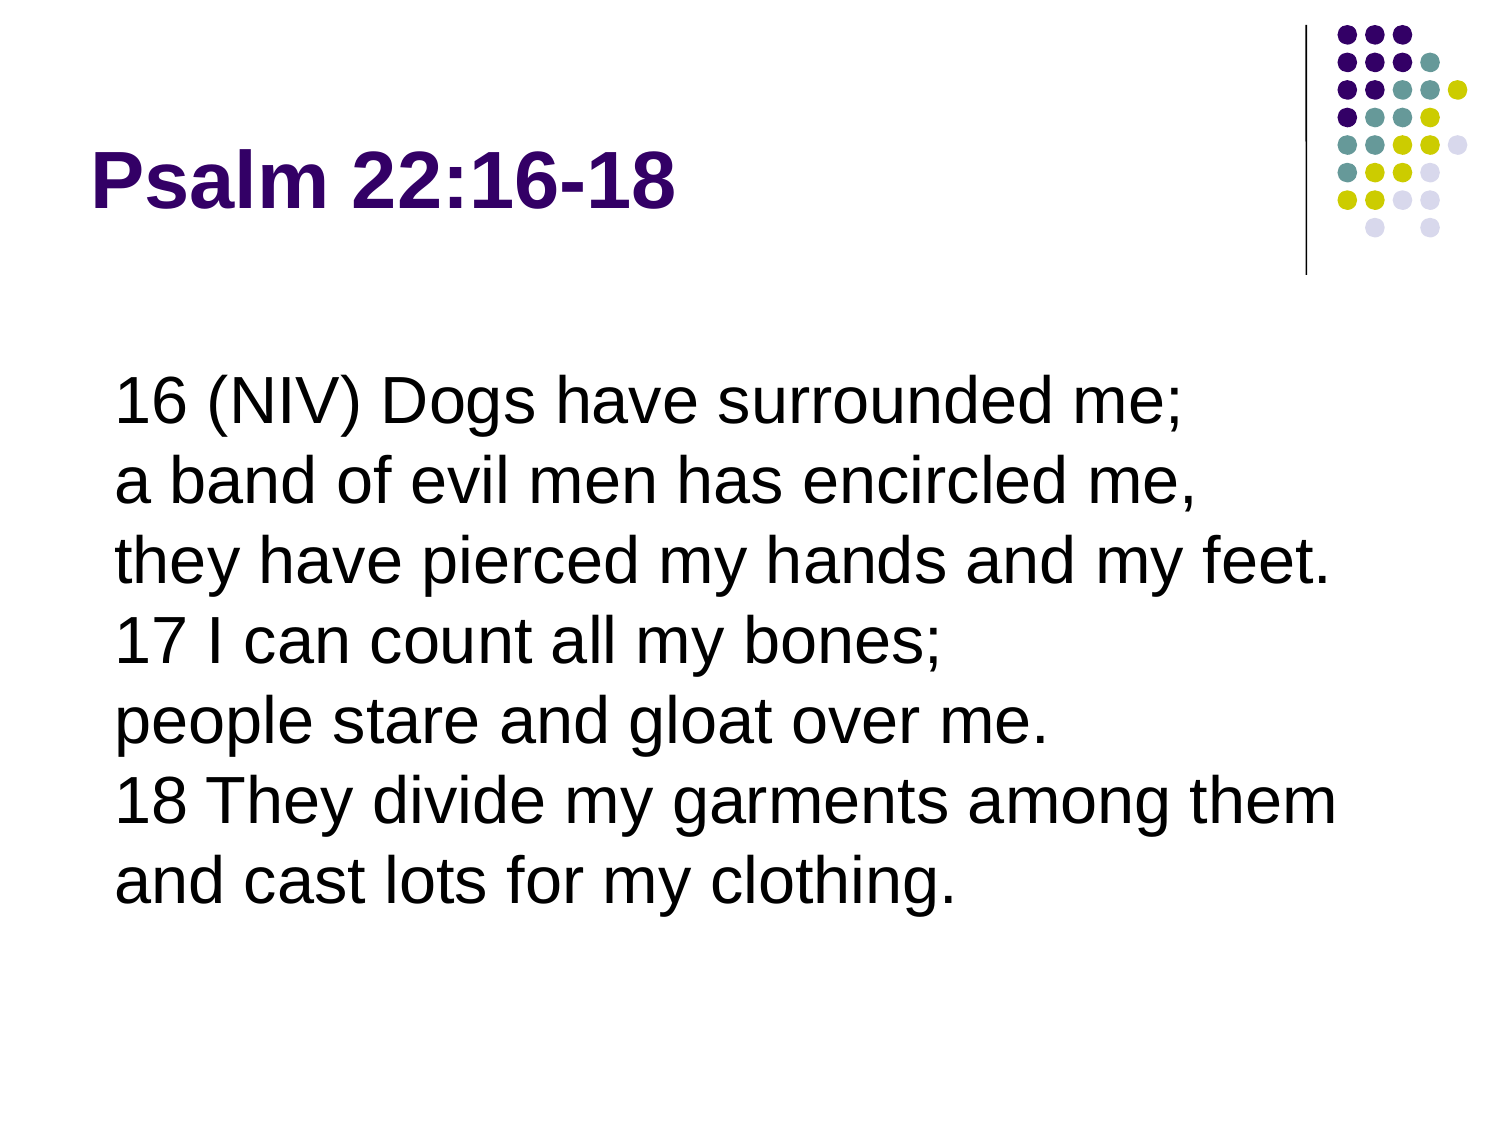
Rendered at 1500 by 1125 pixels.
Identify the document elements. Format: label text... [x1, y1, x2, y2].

text_box 16 (NIV) Dogs have surrounded me; a band of evil men has encircled me, they have pierced my hands and my feet. 17 I can count all my bones; people stare and gloat over me. 18 They divide my garments among them and cast lots for my clothing. [99, 349, 1388, 925]
title Psalm 22:16-18 [75, 20, 1313, 233]
